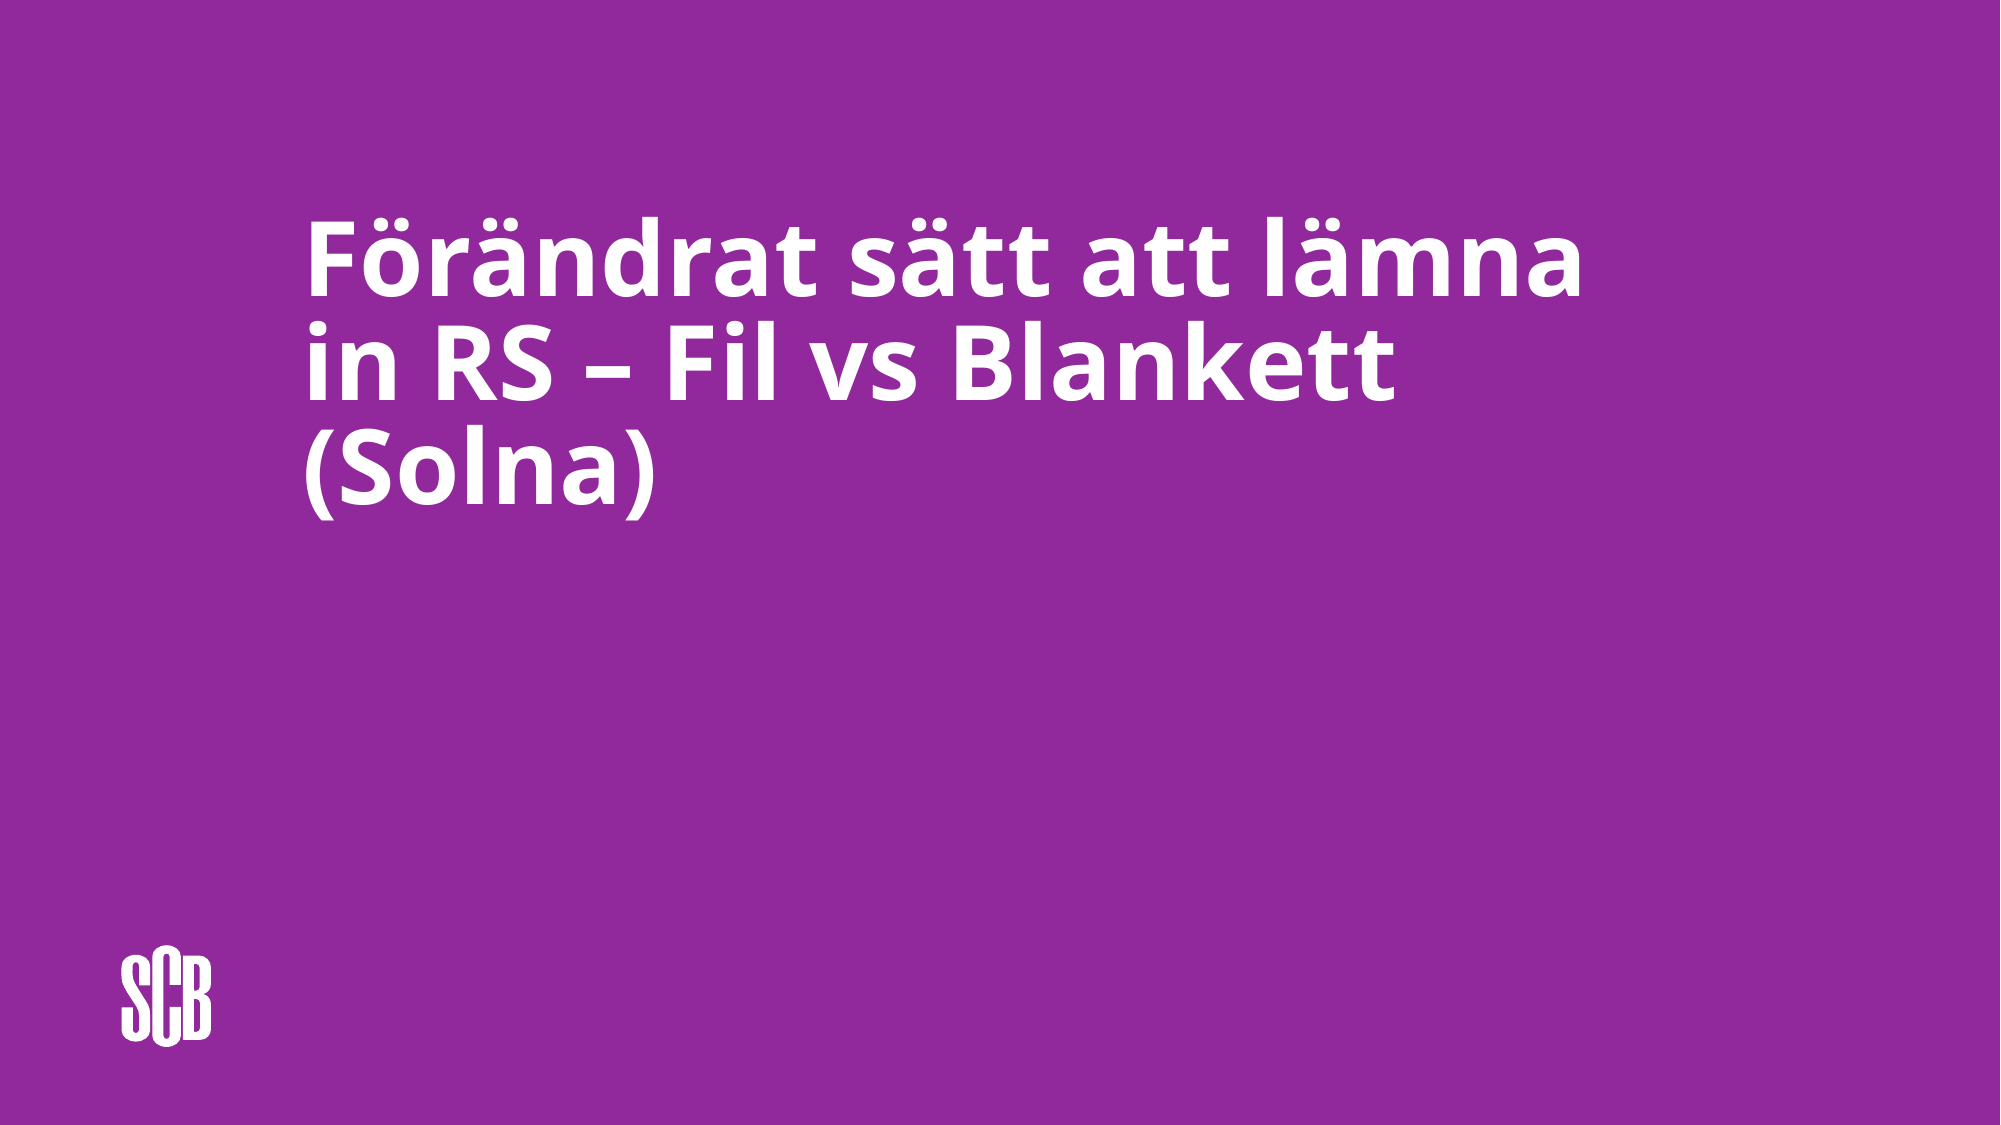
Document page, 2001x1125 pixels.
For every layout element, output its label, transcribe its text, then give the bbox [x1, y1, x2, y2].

title Förändrat sätt att lämna in RS – Fil vs Blankett (Solna) [302, 212, 1700, 431]
